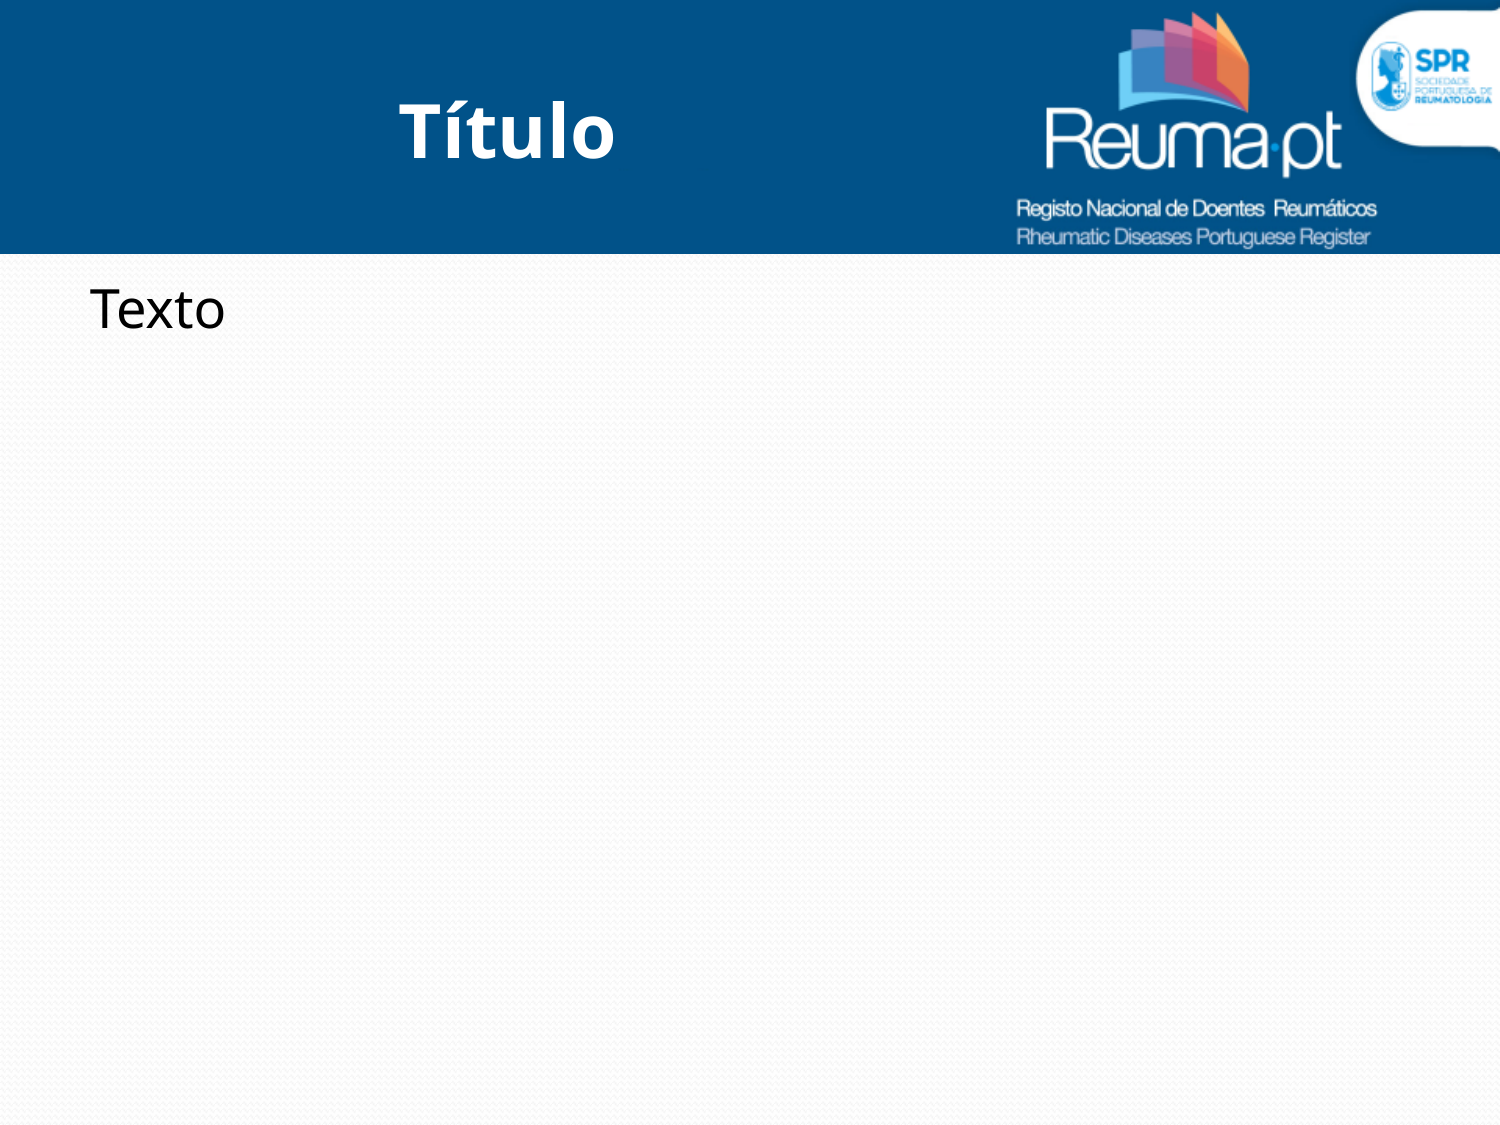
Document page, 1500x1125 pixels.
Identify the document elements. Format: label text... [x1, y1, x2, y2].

picture [0, 0, 5, 254]
list Texto [75, 267, 1425, 1071]
title Título [5, 0, 1010, 254]
picture [1010, 0, 1500, 254]
